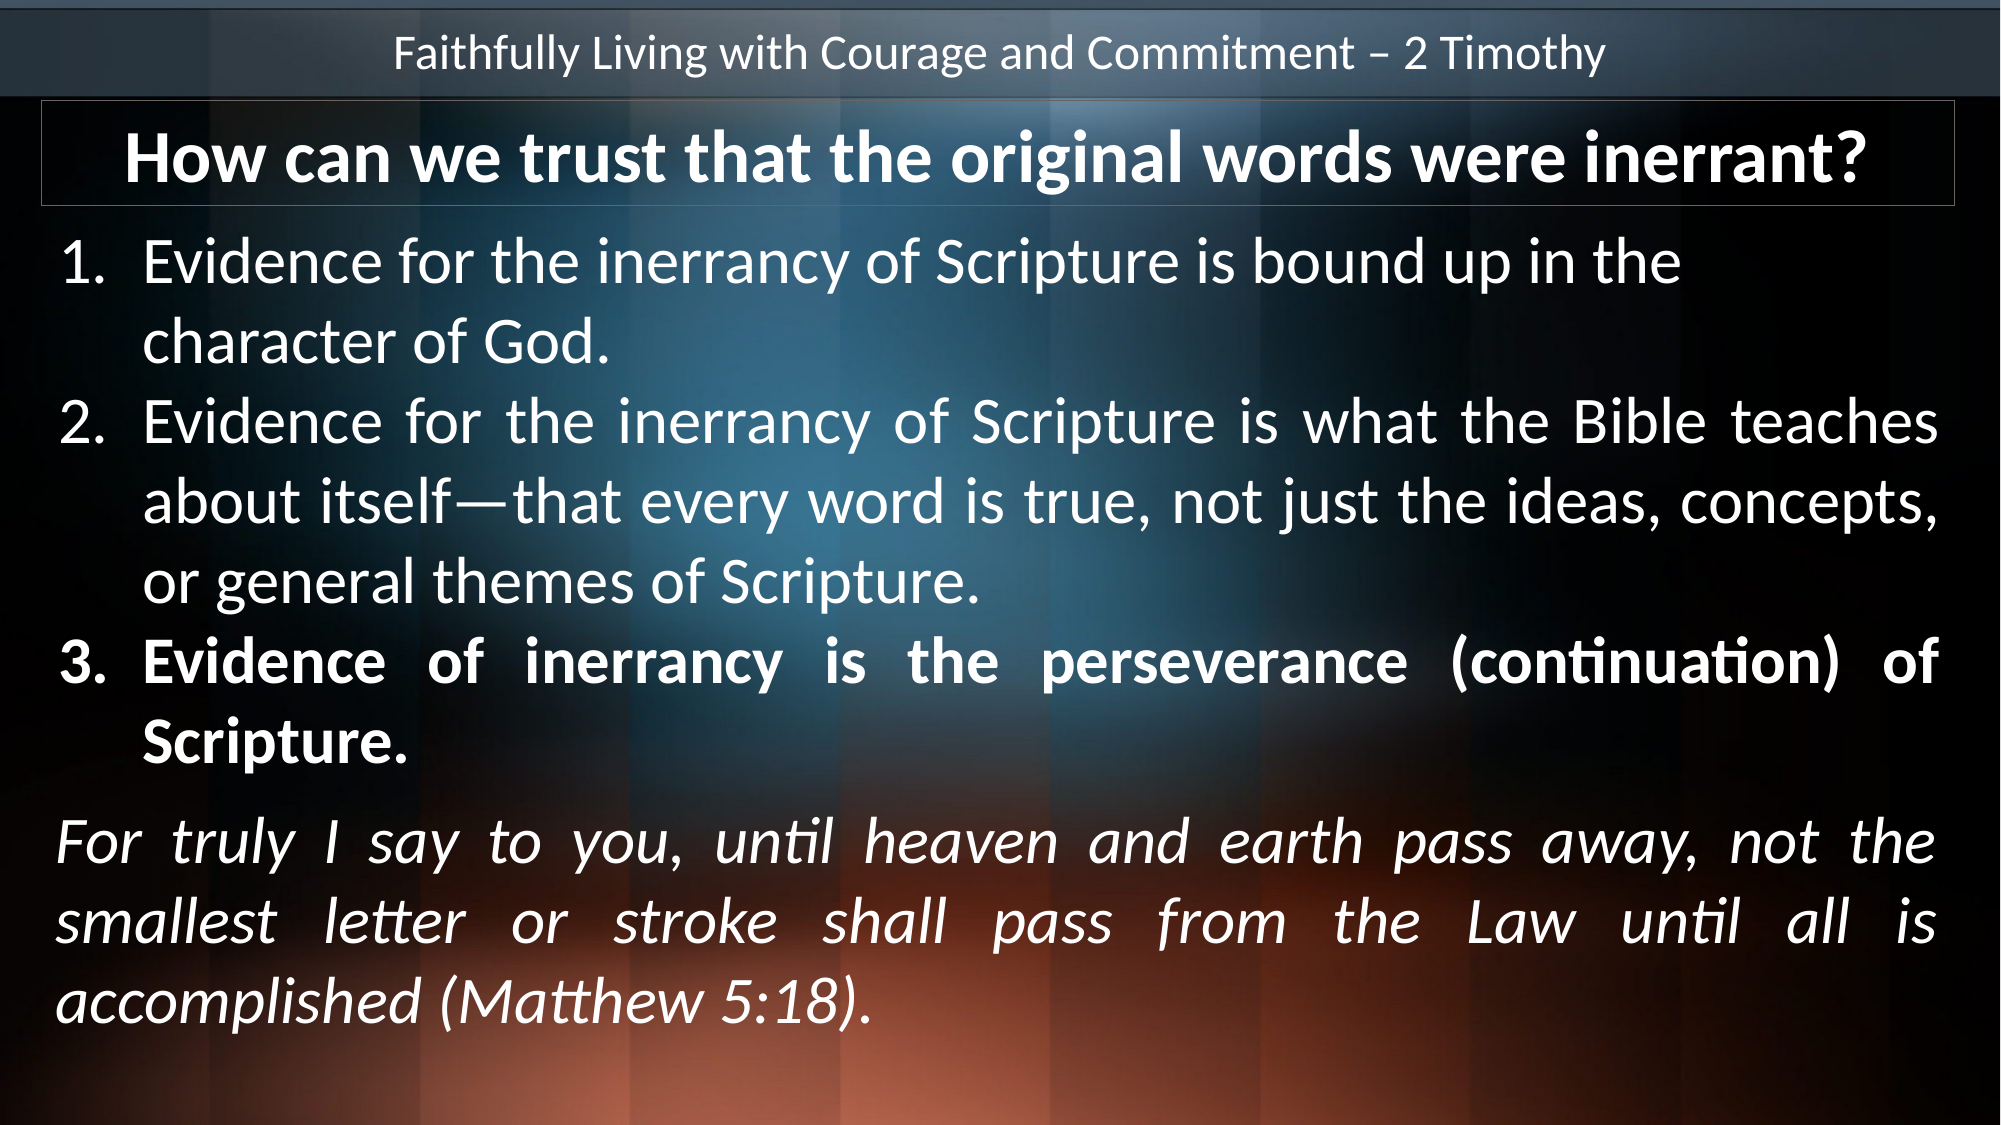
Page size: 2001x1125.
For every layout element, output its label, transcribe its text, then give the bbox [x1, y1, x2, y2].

picture [0, 0, 2001, 1125]
text_box For truly I say to you, until heaven and earth pass away, not the smallest letter or stroke shall pass from the Law until all is accomplished (Matthew 5:18). [40, 789, 1954, 1045]
text_box Evidence for the inerrancy of Scripture is bound up in the character of God. Evidence for the inerrancy of Scripture is what the Bible teaches about itself—that every word is true, not just the ideas, concepts, or general themes of Scripture. Evidence of inerrancy is the perseverance (continuation) of Scripture. [43, 209, 1957, 785]
text_box How can we trust that the original words were inerrant? [41, 100, 1955, 206]
subtitle Faithfully Living with Courage and Commitment – 2 Timothy [249, 18, 1750, 100]
